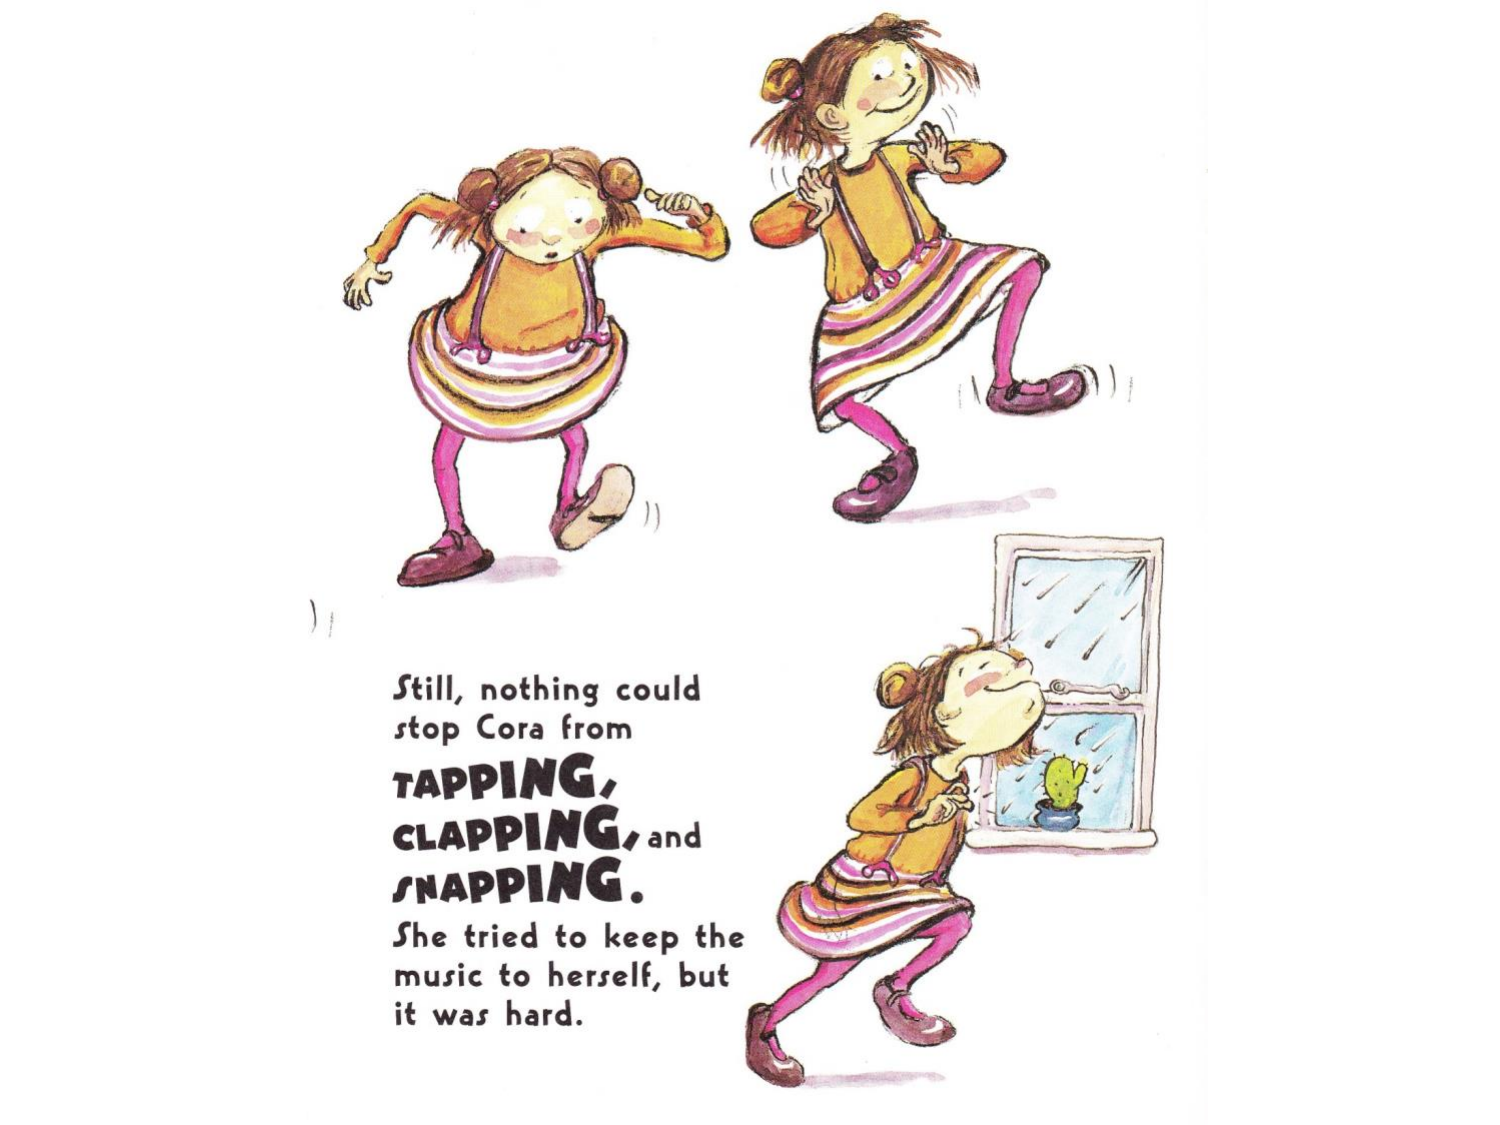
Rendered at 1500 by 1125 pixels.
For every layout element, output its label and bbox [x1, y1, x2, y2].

picture [292, 0, 1208, 1125]
